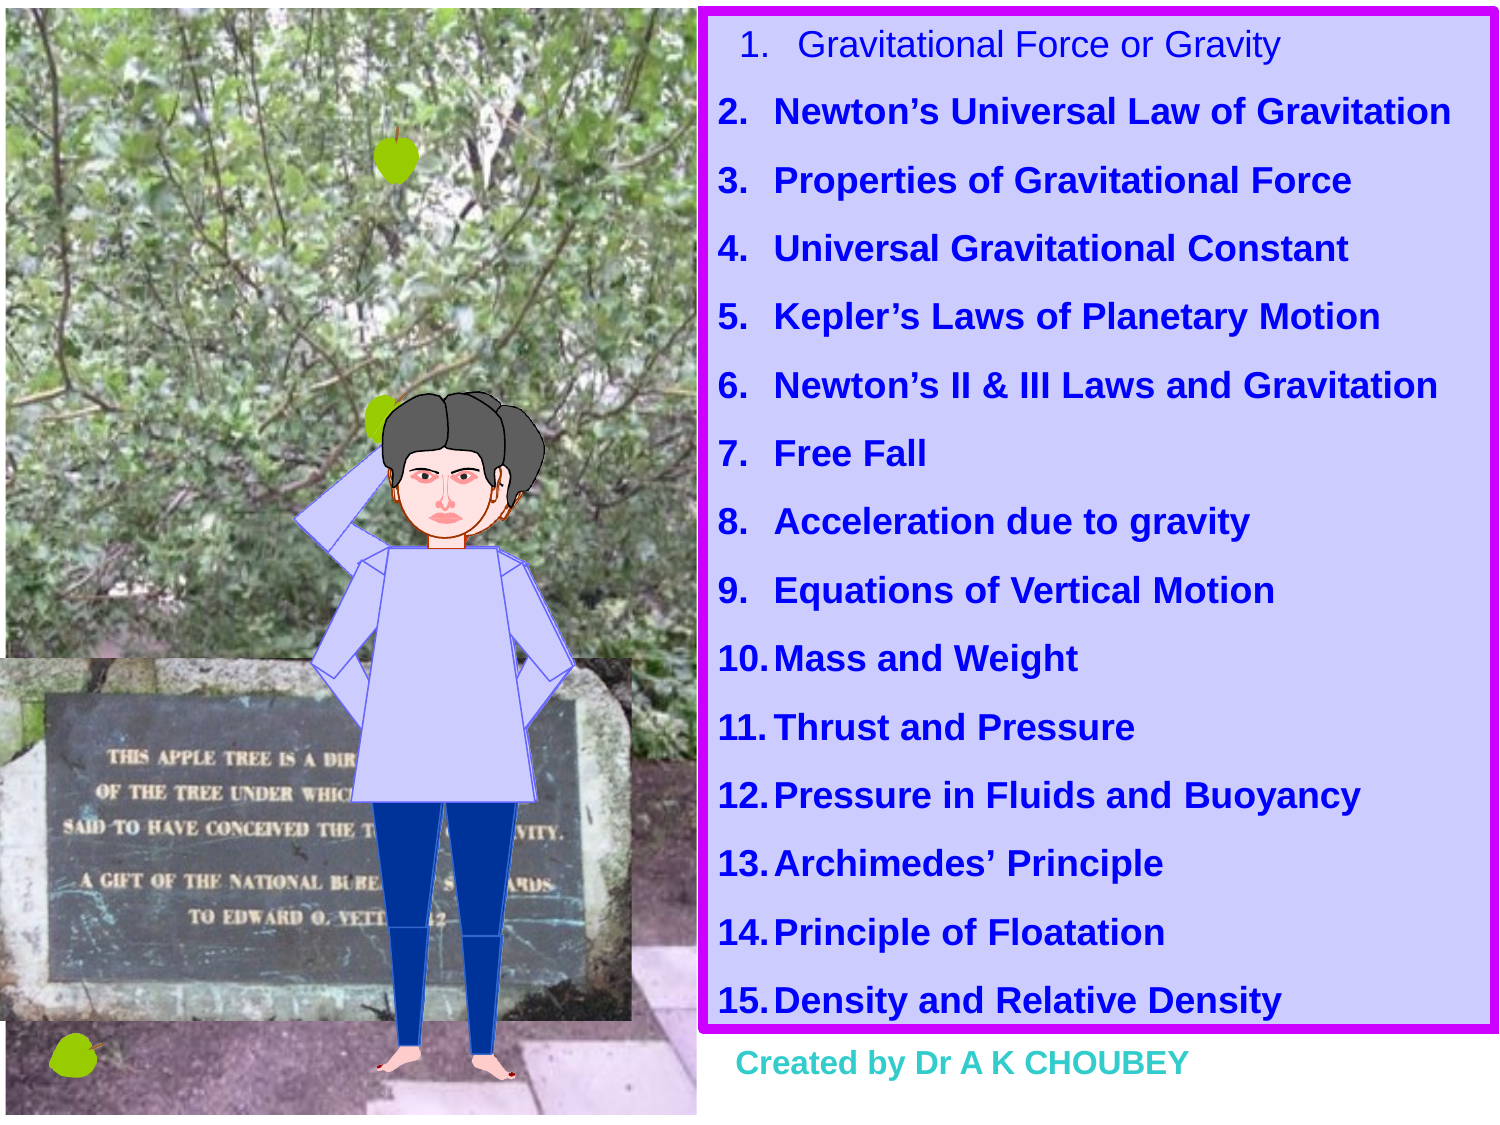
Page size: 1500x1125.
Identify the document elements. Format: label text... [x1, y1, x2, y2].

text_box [0, 6, 1500, 1115]
title 1. Gravitational Force or Gravity [715, 0, 1303, 4]
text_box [48, 125, 575, 1081]
